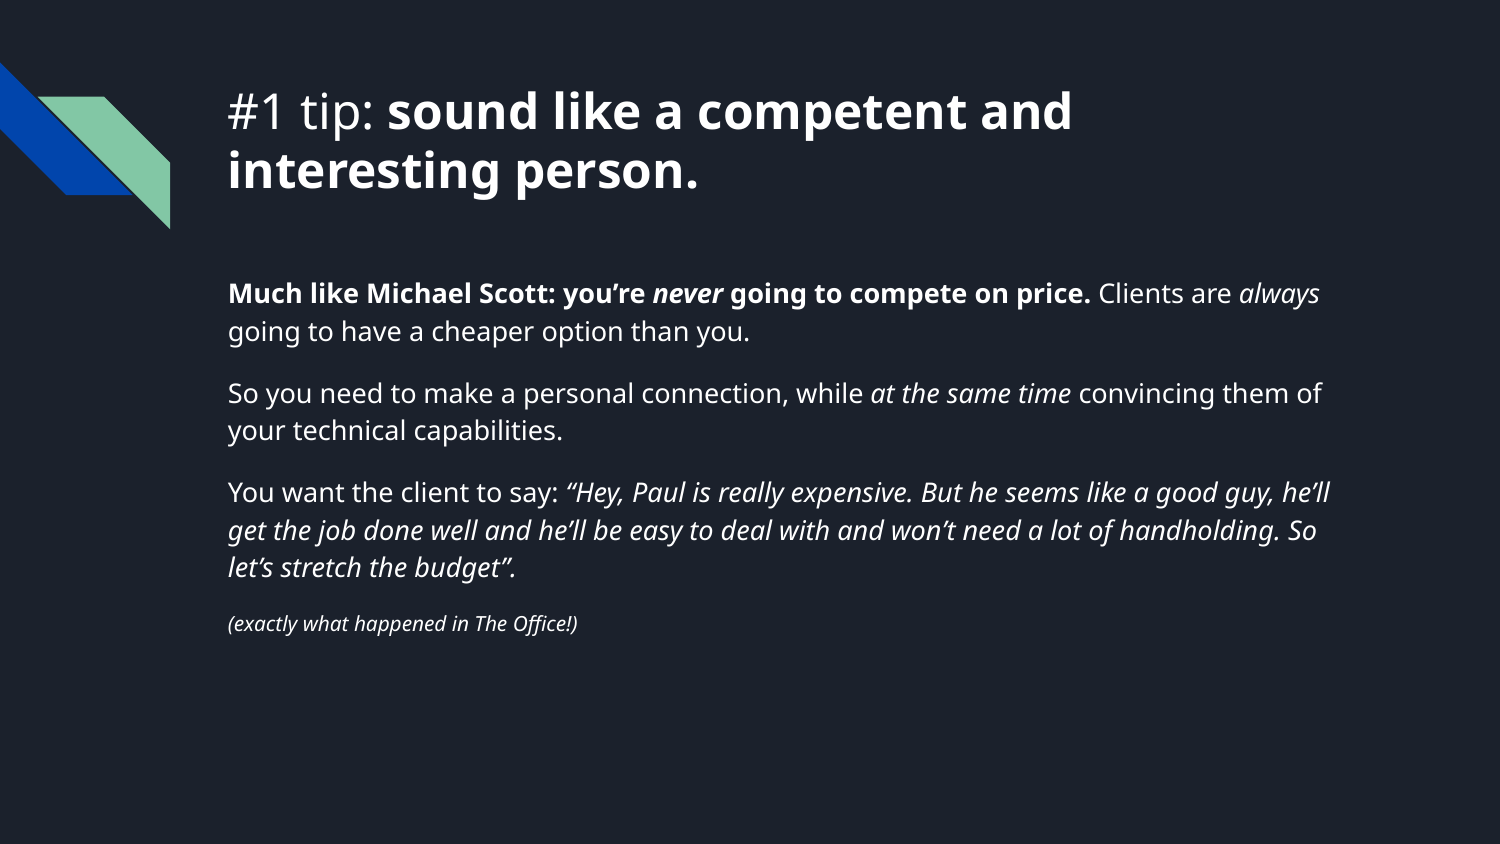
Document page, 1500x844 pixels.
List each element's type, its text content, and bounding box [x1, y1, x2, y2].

list Much like Michael Scott: you’re never going to compete on price. Clients are always going to have a cheaper option than you. So you need to make a personal connection, while at the same time convincing them of your technical capabilities. You want the client to say: “Hey, Paul is really expensive. But he seems like a good guy, he’ll get the job done well and he’ll be easy to deal with and won’t need a lot of handholding. So let’s stretch the budget”. (exactly what happened in The Office!) [212, 257, 1368, 735]
title #1 tip: sound like a competent and interesting person. [212, 64, 1368, 215]
